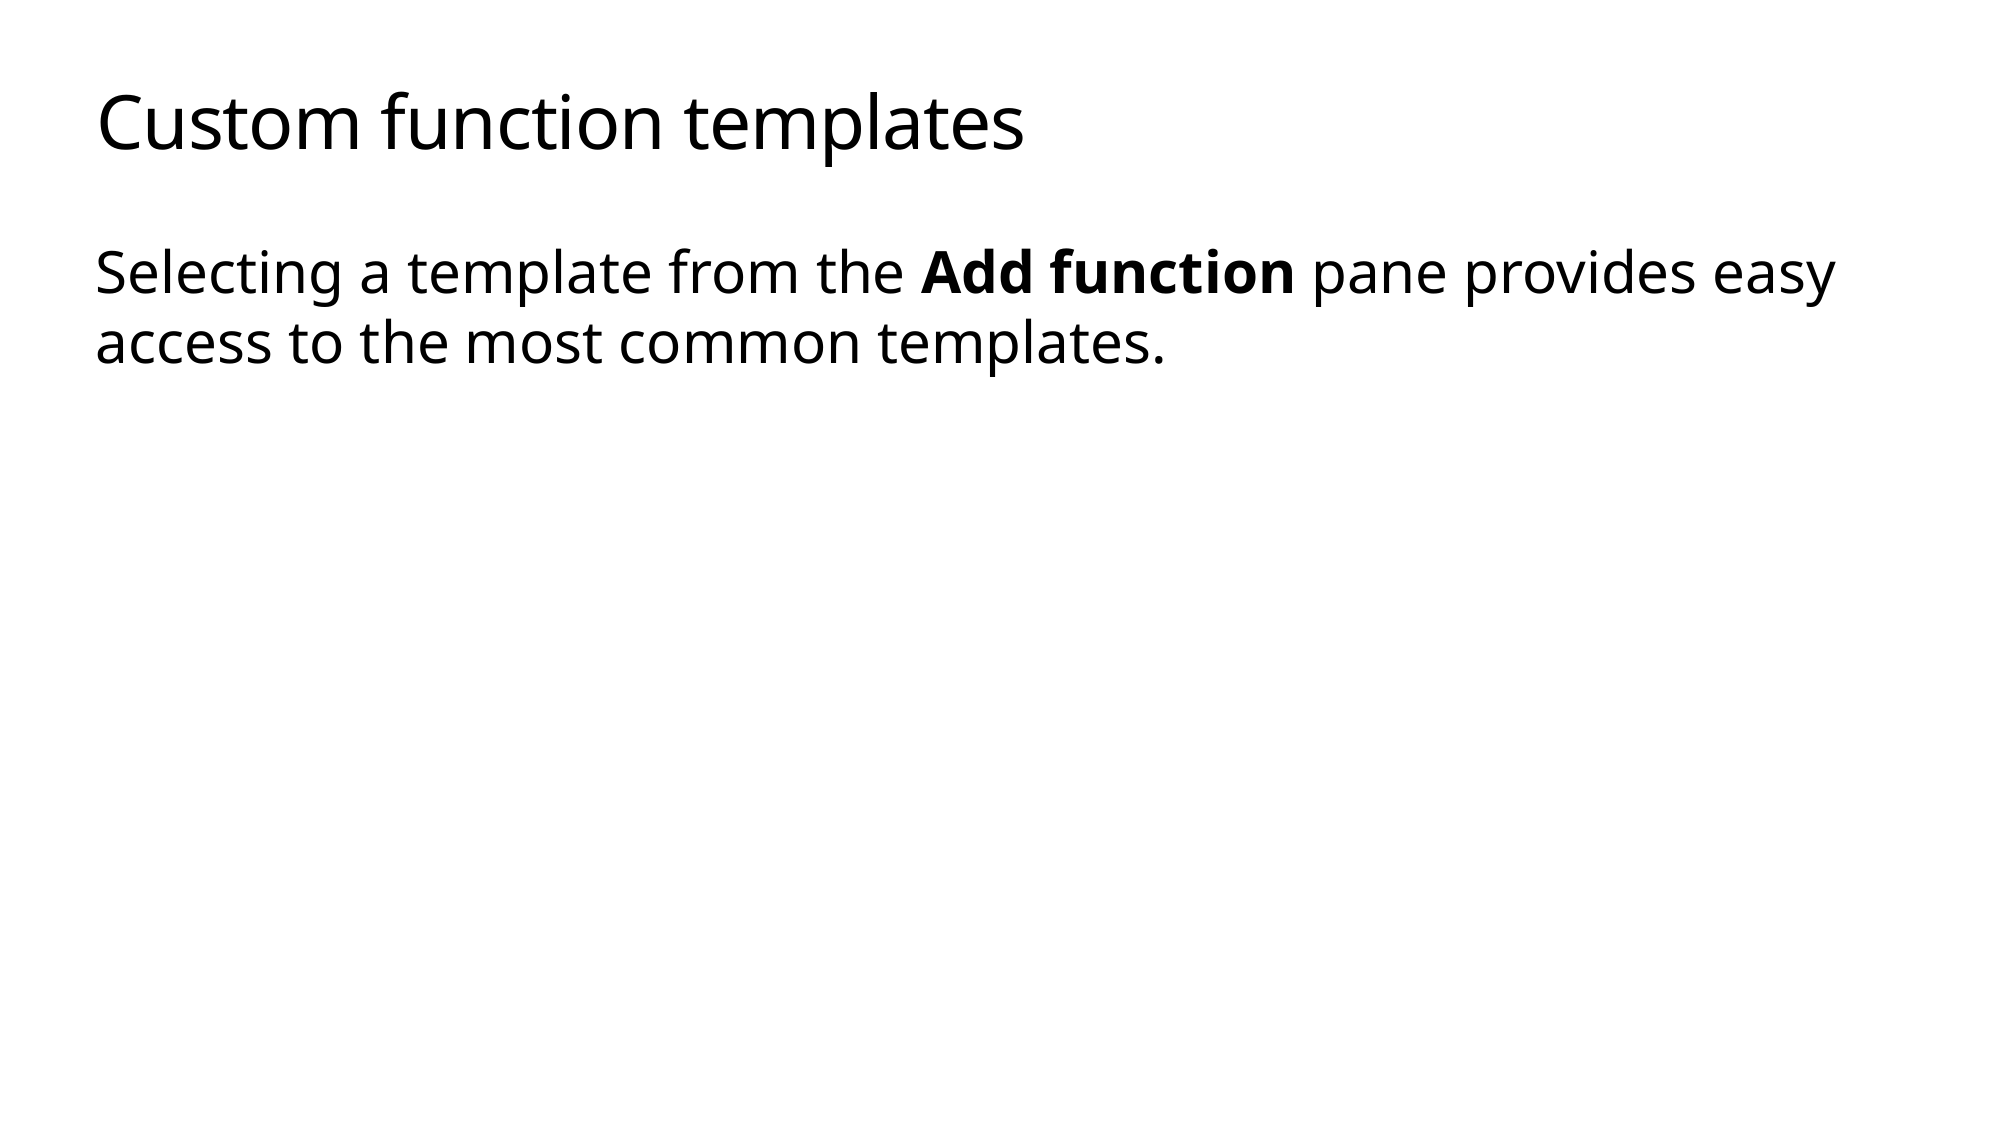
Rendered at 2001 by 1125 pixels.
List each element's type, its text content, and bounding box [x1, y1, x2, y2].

list Selecting a template from the Add function pane provides easy access to the most common templates. [95, 235, 1904, 376]
title Custom function templates [96, 75, 1904, 165]
